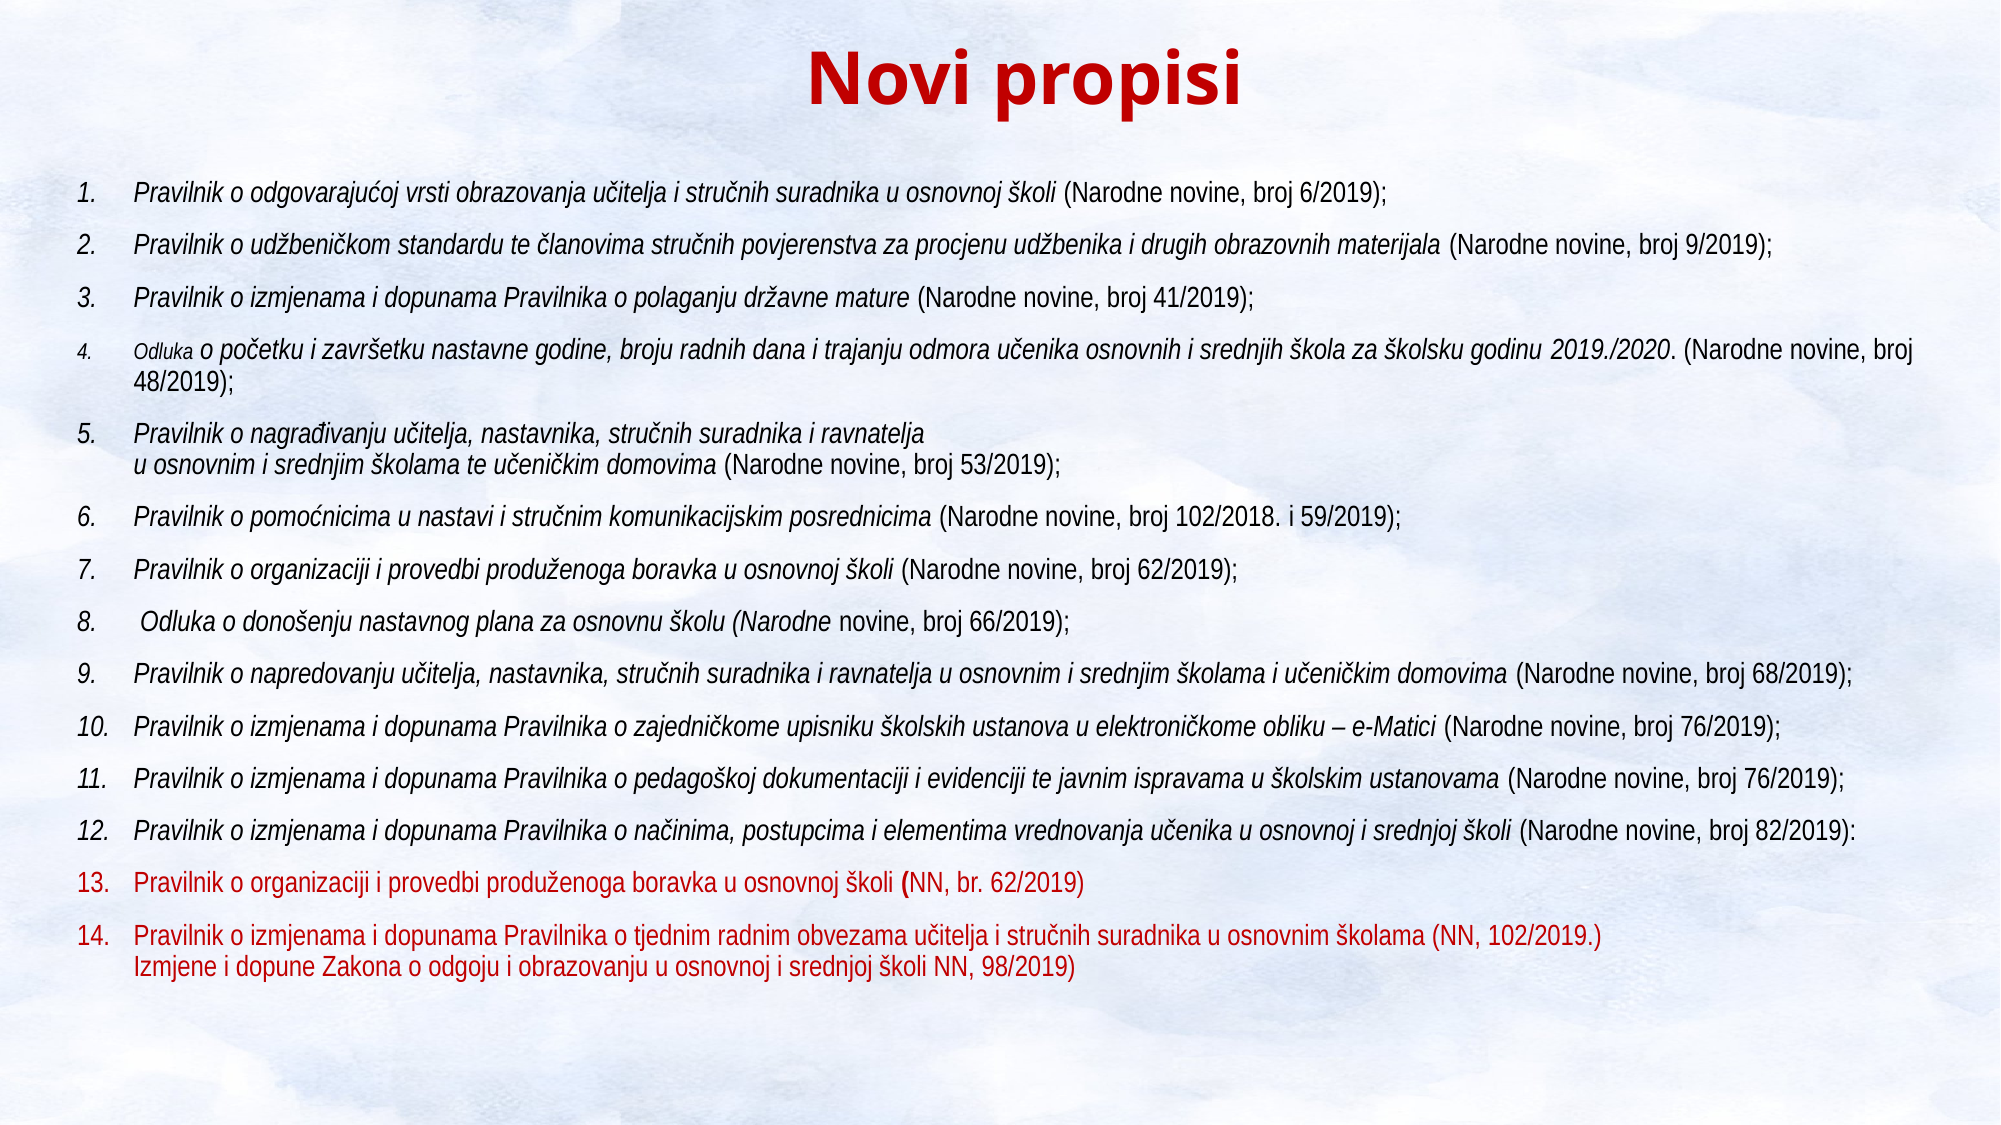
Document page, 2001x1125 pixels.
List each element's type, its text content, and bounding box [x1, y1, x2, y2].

text_box Novi propisi [162, 33, 1888, 129]
picture [0, 0, 2001, 1125]
list Pravilnik o odgovarajućoj vrsti obrazovanja učitelja i stručnih suradnika u osnovnoj školi (Narodne novine, broj 6/2019); Pravilnik o udžbeničkom standardu te članovima stručnih povjerenstva za procjenu udžbenika i drugih obrazovnih materijala (Narodne novine, broj 9/2019); Pravilnik o izmjenama i dopunama Pravilnika o polaganju državne mature (Narodne novine, broj 41/2019); Odluka o početku i završetku nastavne godine, broju radnih dana i trajanju odmora učenika osnovnih i srednjih škola za školsku godinu 2019./2020. (Narodne novine, broj 48/2019); Pravilnik o nagrađivanju učitelja, nastavnika, stručnih suradnika i ravnatelja u osnovnim i srednjim školama te učeničkim domovima (Narodne novine, broj 53/2019); Pravilnik o pomoćnicima u nastavi i stručnim komunikacijskim posrednicima (Narodne novine, broj 102/2018. i 59/2019); Pravilnik o organizaciji i provedbi produženoga boravka u osnovnoj školi (Narodne novine, broj 62/2019); Odluka o donošenju nastavnog plana za osnovnu školu (Narodne novine, broj 66/2019); Pravilnik o napredovanju učitelja, nastavnika, stručnih suradnika i ravnatelja u osnovnim i srednjim školama i učeničkim domovima (Narodne novine, broj 68/2019); Pravilnik o izmjenama i dopunama Pravilnika o zajedničkome upisniku školskih ustanova u elektroničkome obliku – e-Matici (Narodne novine, broj 76/2019); Pravilnik o izmjenama i dopunama Pravilnika o pedagoškoj dokumentaciji i evidenciji te javnim ispravama u školskim ustanovama (Narodne novine, broj 76/2019); Pravilnik o izmjenama i dopunama Pravilnika o načinima, postupcima i elementima vrednovanja učenika u osnovnoj i srednjoj školi (Narodne novine, broj 82/2019): Pravilnik o organizaciji i provedbi produženoga boravka u osnovnoj školi (NN, br. 62/2019) Pravilnik o izmjenama i dopunama Pravilnika o tjednim radnim obvezama učitelja i stručnih suradnika u osnovnim školama (NN, 102/2019.) Izmjene i dopune Zakona o odgoju i obrazovanju u osnovnoj i srednjoj školi NN, 98/2019) [62, 170, 1988, 1079]
